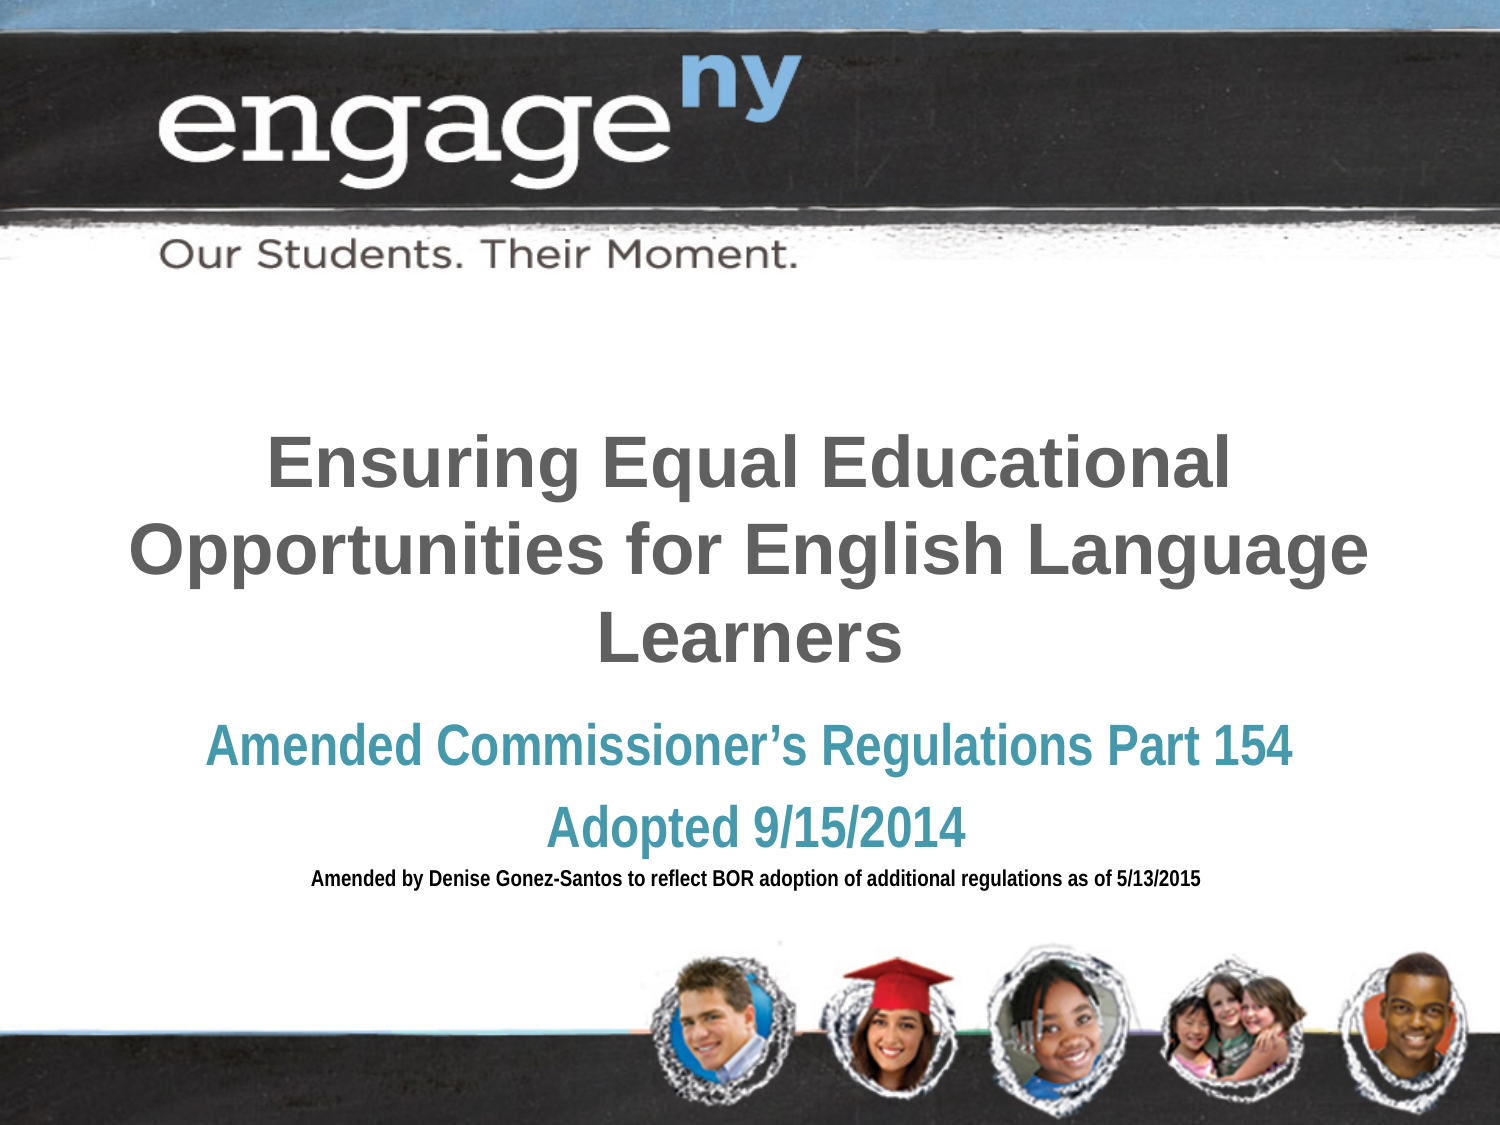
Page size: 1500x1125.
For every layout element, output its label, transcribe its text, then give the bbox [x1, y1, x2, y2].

picture [0, 938, 1500, 1125]
subtitle Amended Commissioner’s Regulations Part 154 Adopted 9/15/2014 Amended by Denise Gonez-Santos to reflect BOR adoption of additional regulations as of 5/13/2015 [162, 699, 1350, 900]
picture [0, 0, 1500, 275]
title Ensuring Equal Educational Opportunities for English Language Learners [112, 425, 1388, 667]
